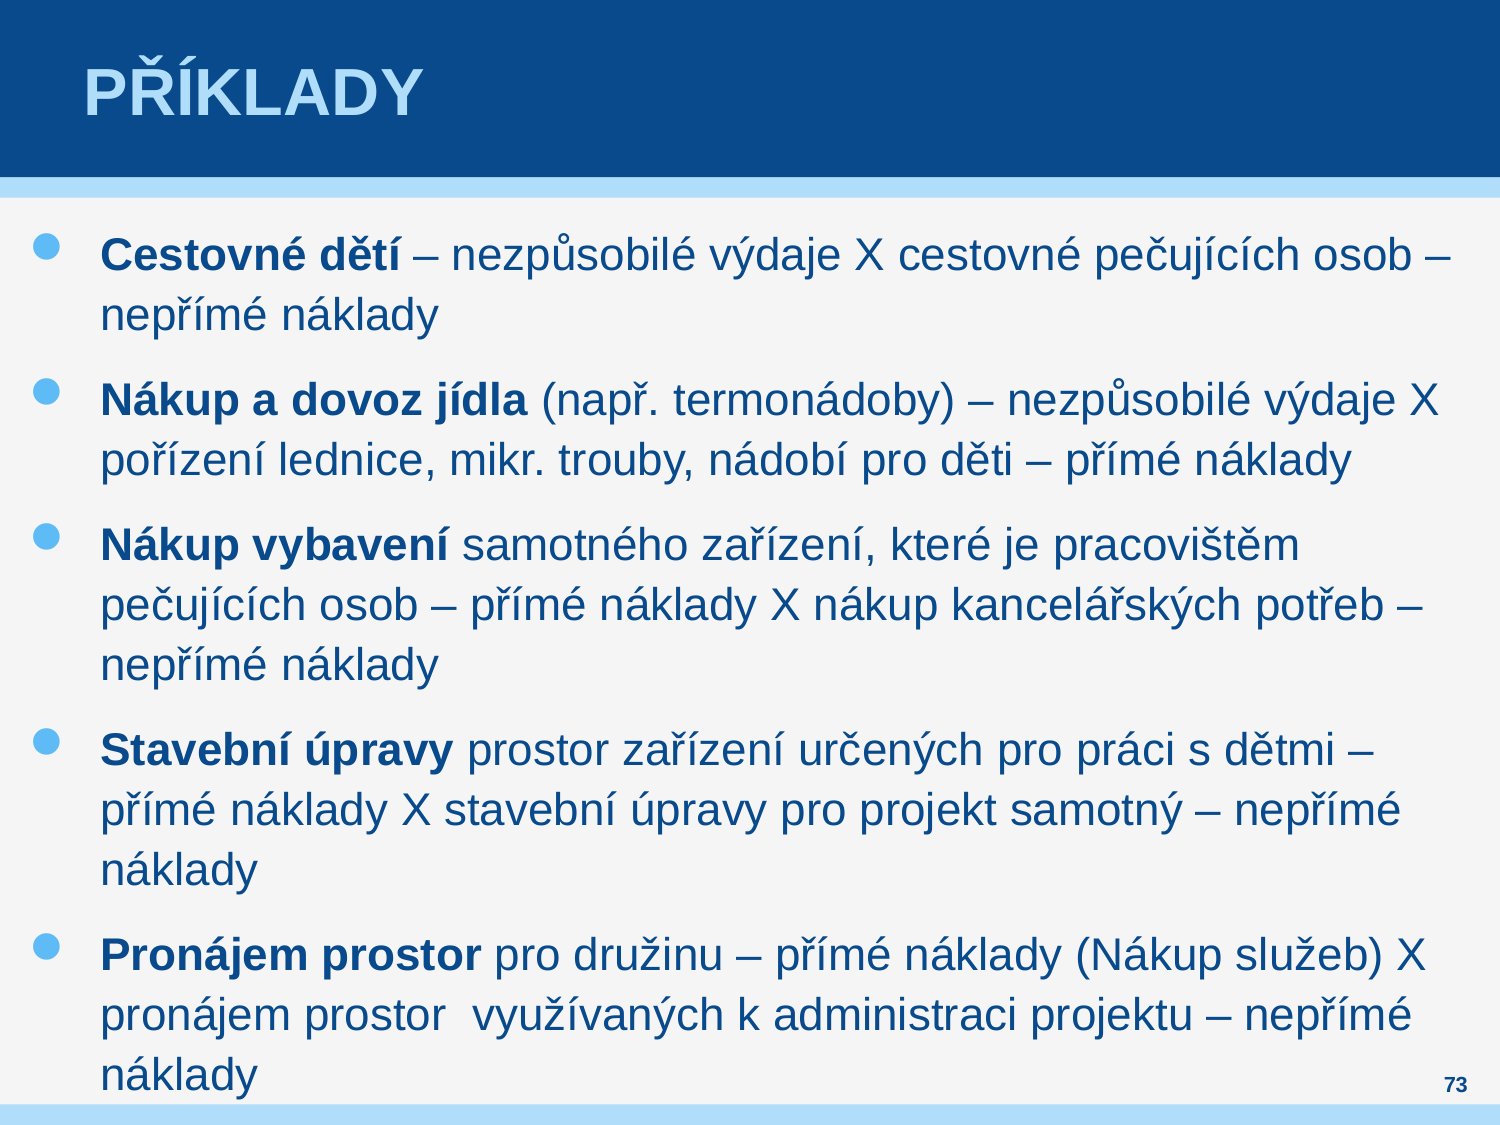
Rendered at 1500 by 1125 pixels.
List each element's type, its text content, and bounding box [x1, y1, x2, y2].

list Cestovné dětí – nezpůsobilé výdaje X cestovné pečujících osob – nepřímé náklady Nákup a dovoz jídla (např. termonádoby) – nezpůsobilé výdaje X pořízení lednice, mikr. trouby, nádobí pro děti – přímé náklady Nákup vybavení samotného zařízení, které je pracovištěm pečujících osob – přímé náklady X nákup kancelářských potřeb – nepřímé náklady Stavební úpravy prostor zařízení určených pro práci s dětmi – přímé náklady X stavební úpravy pro projekt samotný – nepřímé náklady Pronájem prostor pro družinu – přímé náklady (Nákup služeb) X pronájem prostor využívaných k administraci projektu – nepřímé náklady [29, 219, 1459, 1059]
title Příklady [59, 0, 1441, 178]
slide_number 73 [1417, 1068, 1495, 1099]
